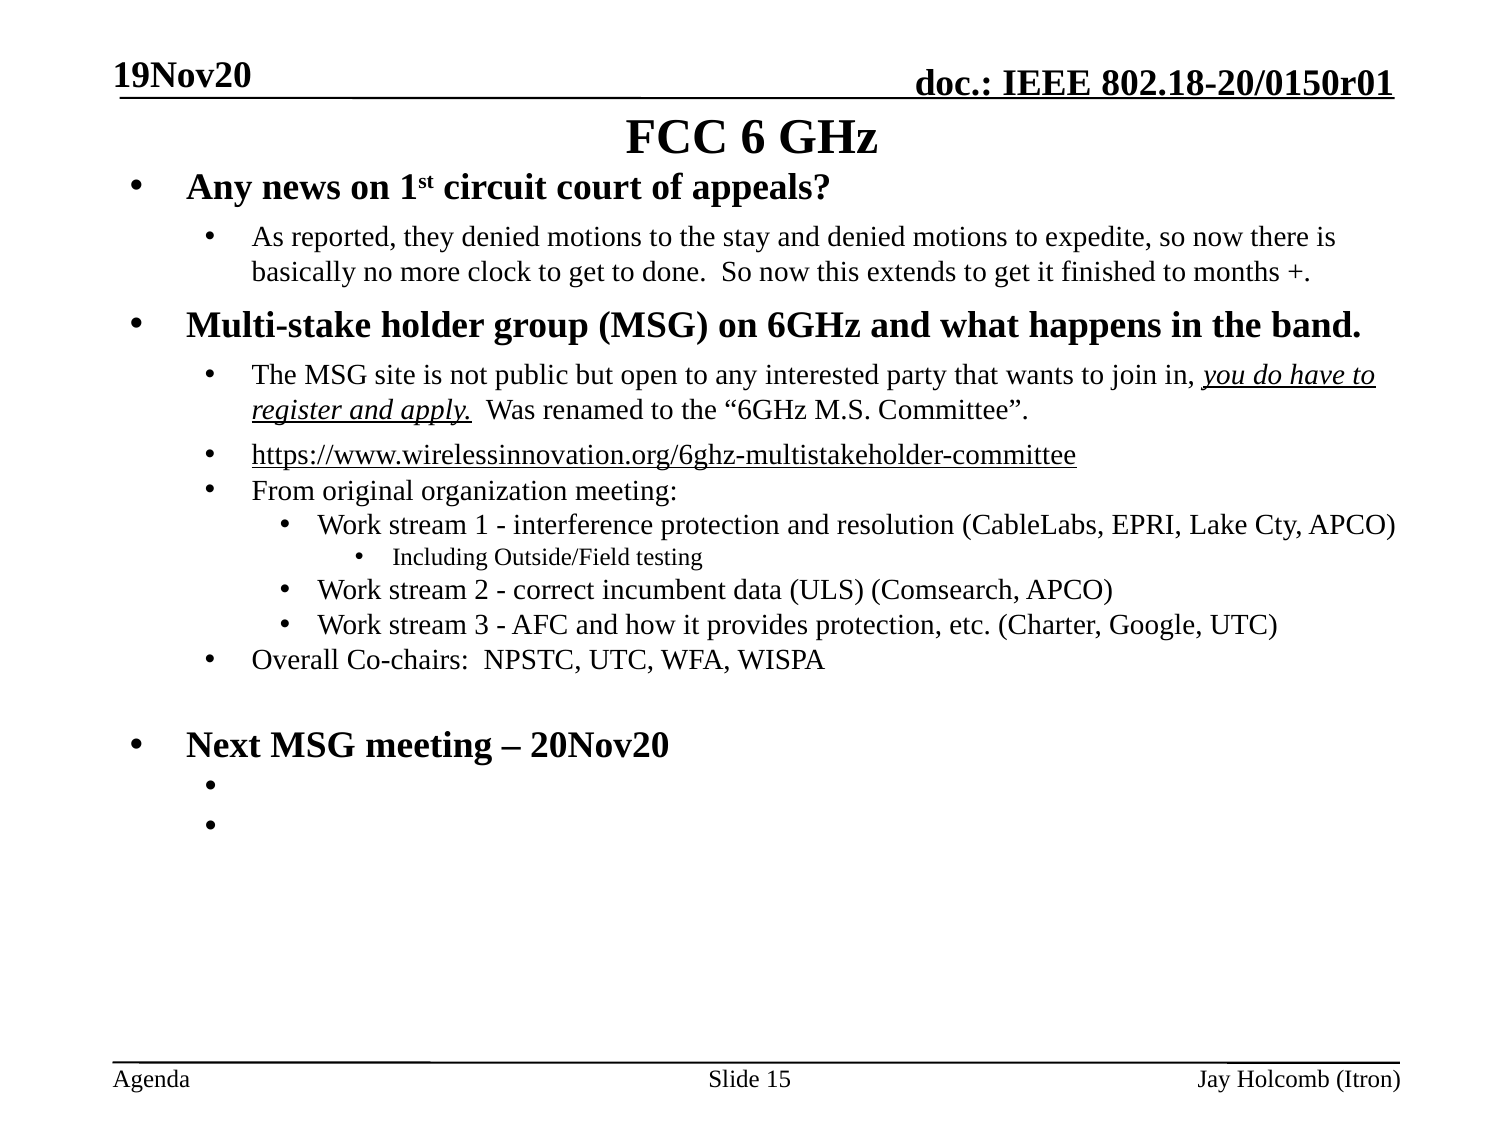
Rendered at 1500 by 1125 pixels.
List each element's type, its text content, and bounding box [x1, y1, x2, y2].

footer Jay Holcomb (Itron) [878, 1061, 1402, 1093]
title FCC 6 GHz [114, 103, 1390, 154]
list Any news on 1st circuit court of appeals? As reported, they denied motions to the stay and denied motions to expedite, so now there is basically no more clock to get to done. So now this extends to get it finished to months +. Multi-stake holder group (MSG) on 6GHz and what happens in the band. The MSG site is not public but open to any interested party that wants to join in, you do have to register and apply. Was renamed to the “6GHz M.S. Committee”. https://www.wirelessinnovation.org/6ghz-multistakeholder-committee From original organization meeting: Work stream 1 - interference protection and resolution (CableLabs, EPRI, Lake Cty, APCO) Including Outside/Field testing Work stream 2 - correct incumbent data (ULS) (Comsearch, APCO) Work stream 3 - AFC and how it provides protection, etc. (Charter, Google, UTC) Overall Co-chairs: NPSTC, UTC, WFA, WISPA Next MSG meeting – 20Nov20 [114, 154, 1426, 1063]
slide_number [112, 49, 488, 95]
slide_number Slide 15 [699, 1061, 800, 1123]
